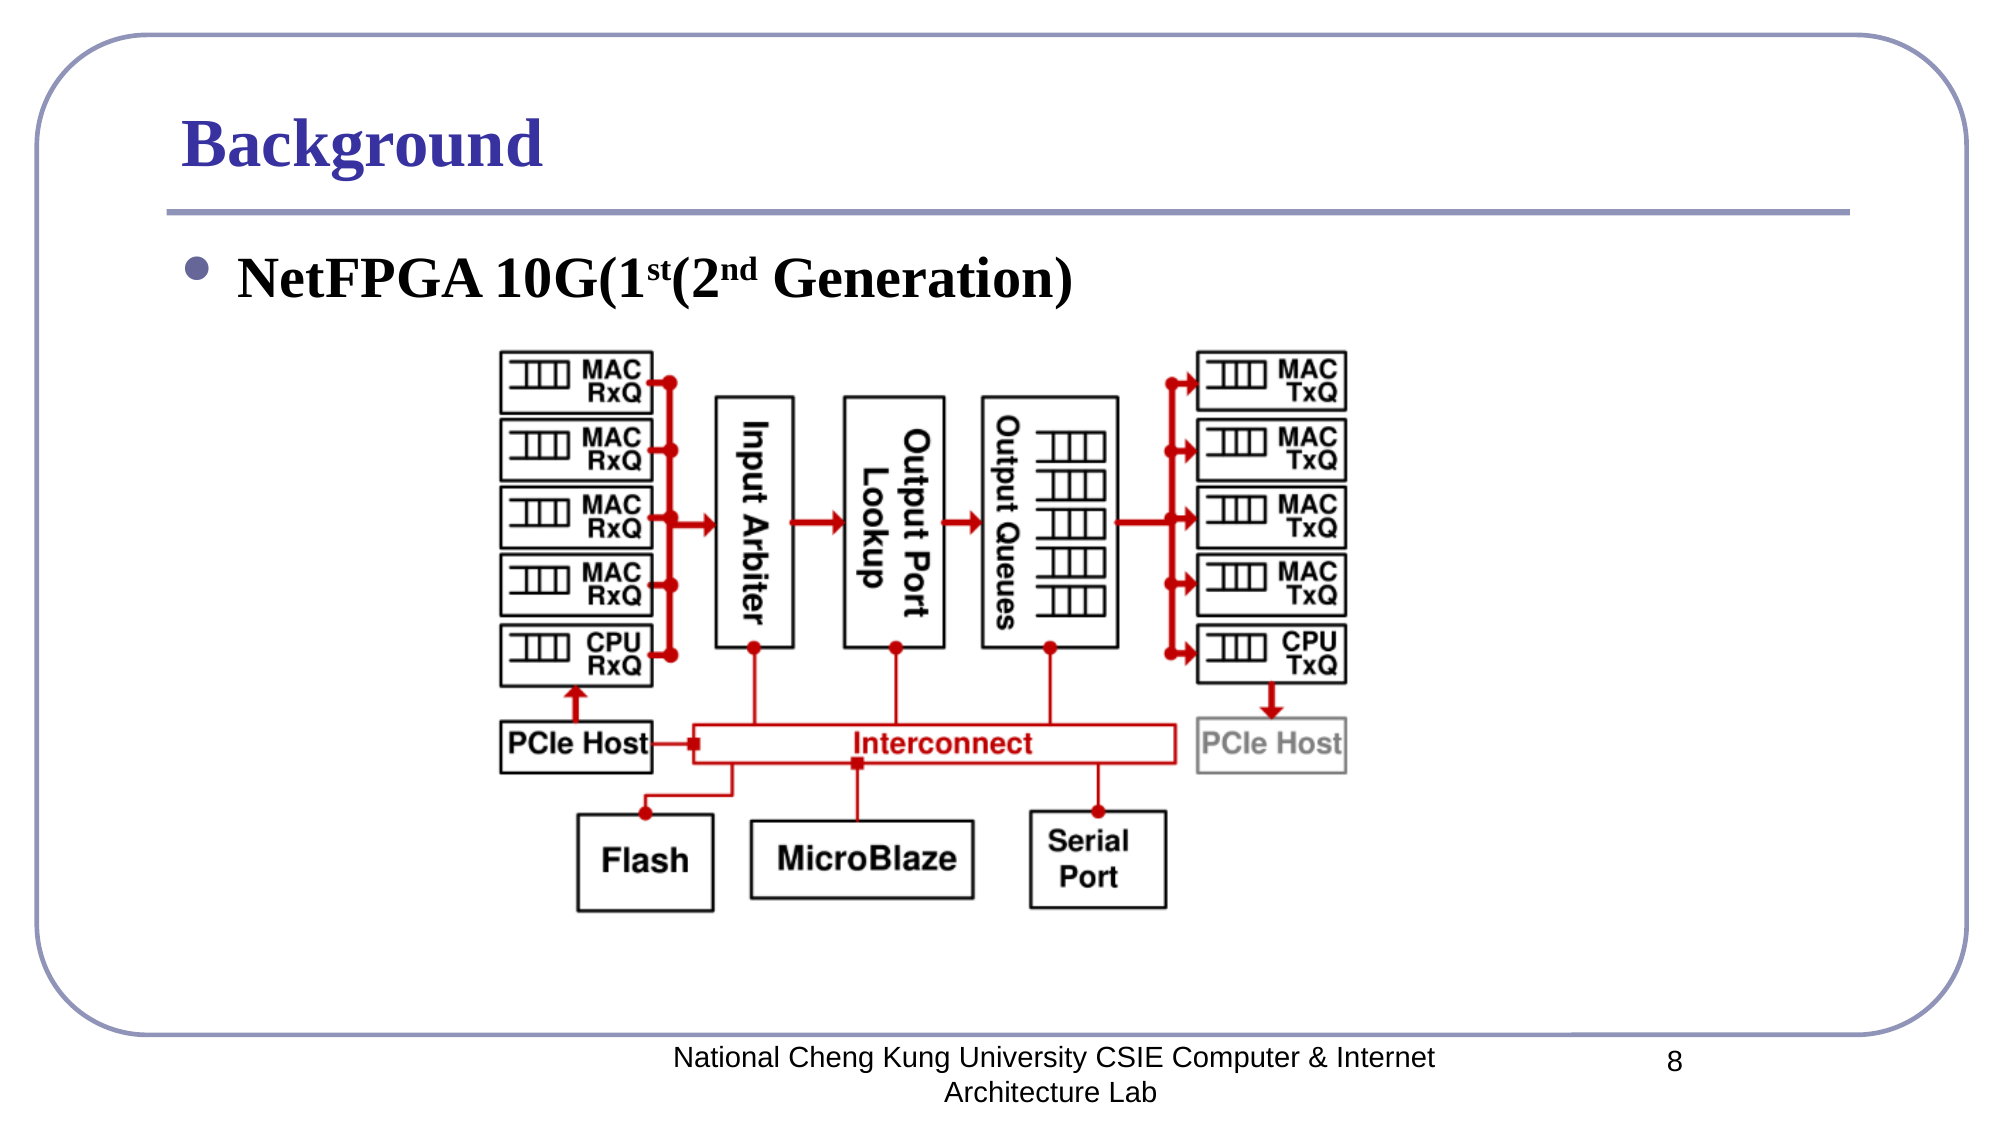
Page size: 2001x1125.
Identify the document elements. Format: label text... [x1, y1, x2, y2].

list NetFPGA 10G(1st(2nd Generation) [166, 231, 1851, 976]
picture [487, 333, 1357, 920]
slide_number 8 [1499, 1034, 1851, 1111]
title Background [166, 89, 1851, 188]
footer National Cheng Kung University CSIE Computer & Internet Architecture Lab [621, 1030, 1489, 1107]
